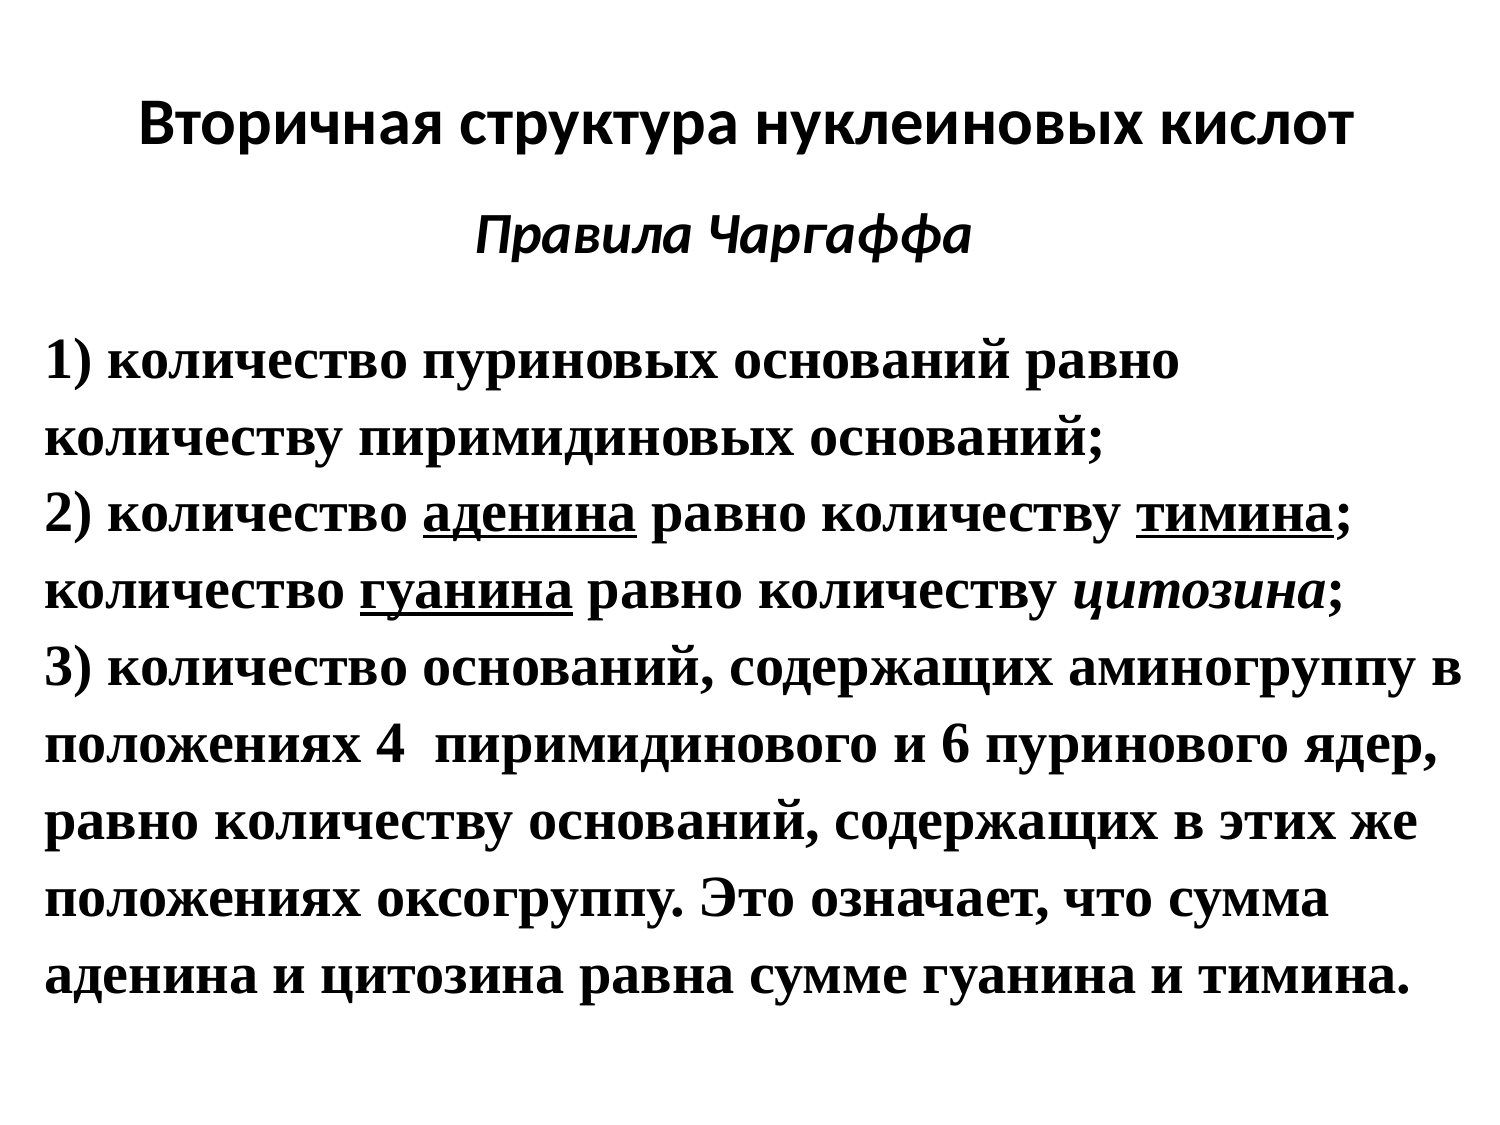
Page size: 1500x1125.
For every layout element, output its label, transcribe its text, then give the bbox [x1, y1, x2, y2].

text_box Правила Чаргаффа [459, 187, 1002, 273]
text_box Вторичная структура нуклеиновых кислот [123, 70, 1386, 166]
text_box 1) количество пуриновых оснований равно количеству пиримидиновых оснований; 2) количество аденина равно количеству тимина; количество гуанина равно количеству цитозина; 3) количество оснований, содержащих аминогруппу в положениях 4 пиримидинового и 6 пуринового ядер, равно количеству оснований, содержащих в этих же положениях оксогруппу. Это означает, что сумма аденина и цитозина равна сумме гуанина и тимина. [29, 305, 1500, 1013]
